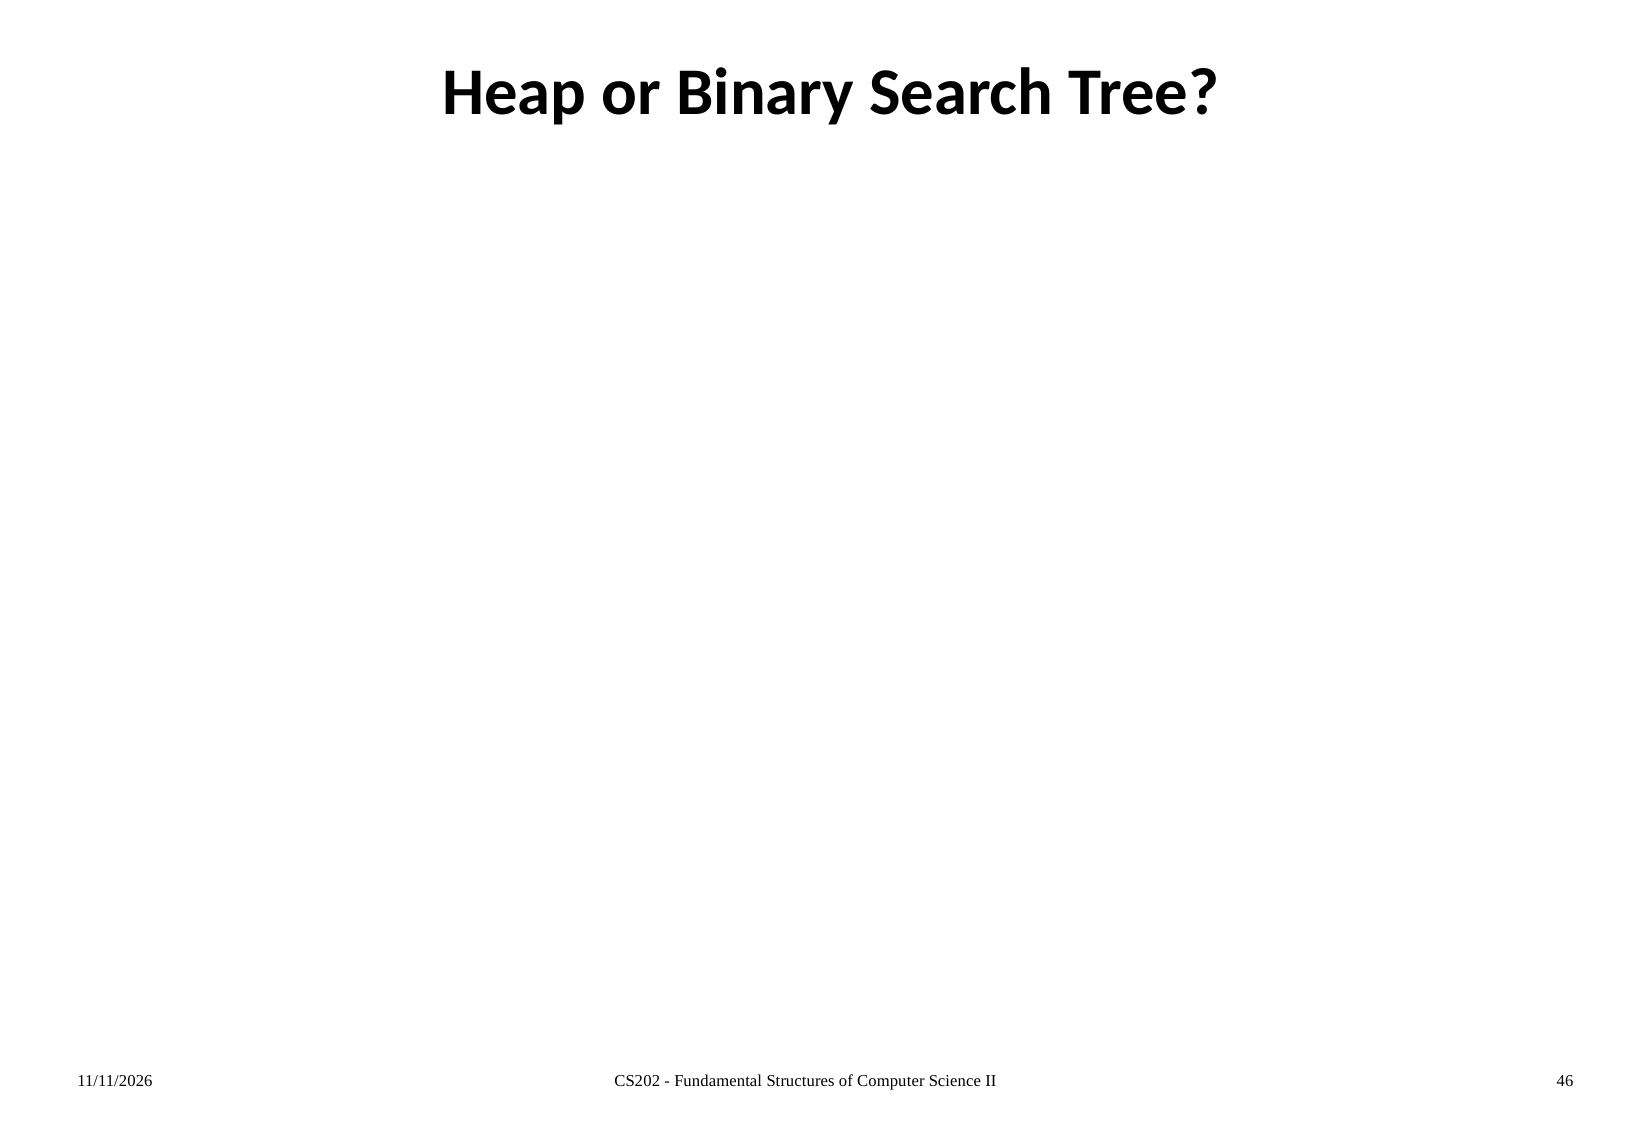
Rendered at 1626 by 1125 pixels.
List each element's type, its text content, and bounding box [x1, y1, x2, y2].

slide_number 46 [1249, 1062, 1589, 1101]
footer CS202 - Fundamental Structures of Computer Science II [500, 1062, 1111, 1101]
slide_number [62, 1062, 402, 1101]
title Heap or Binary Search Tree? [62, 24, 1600, 150]
